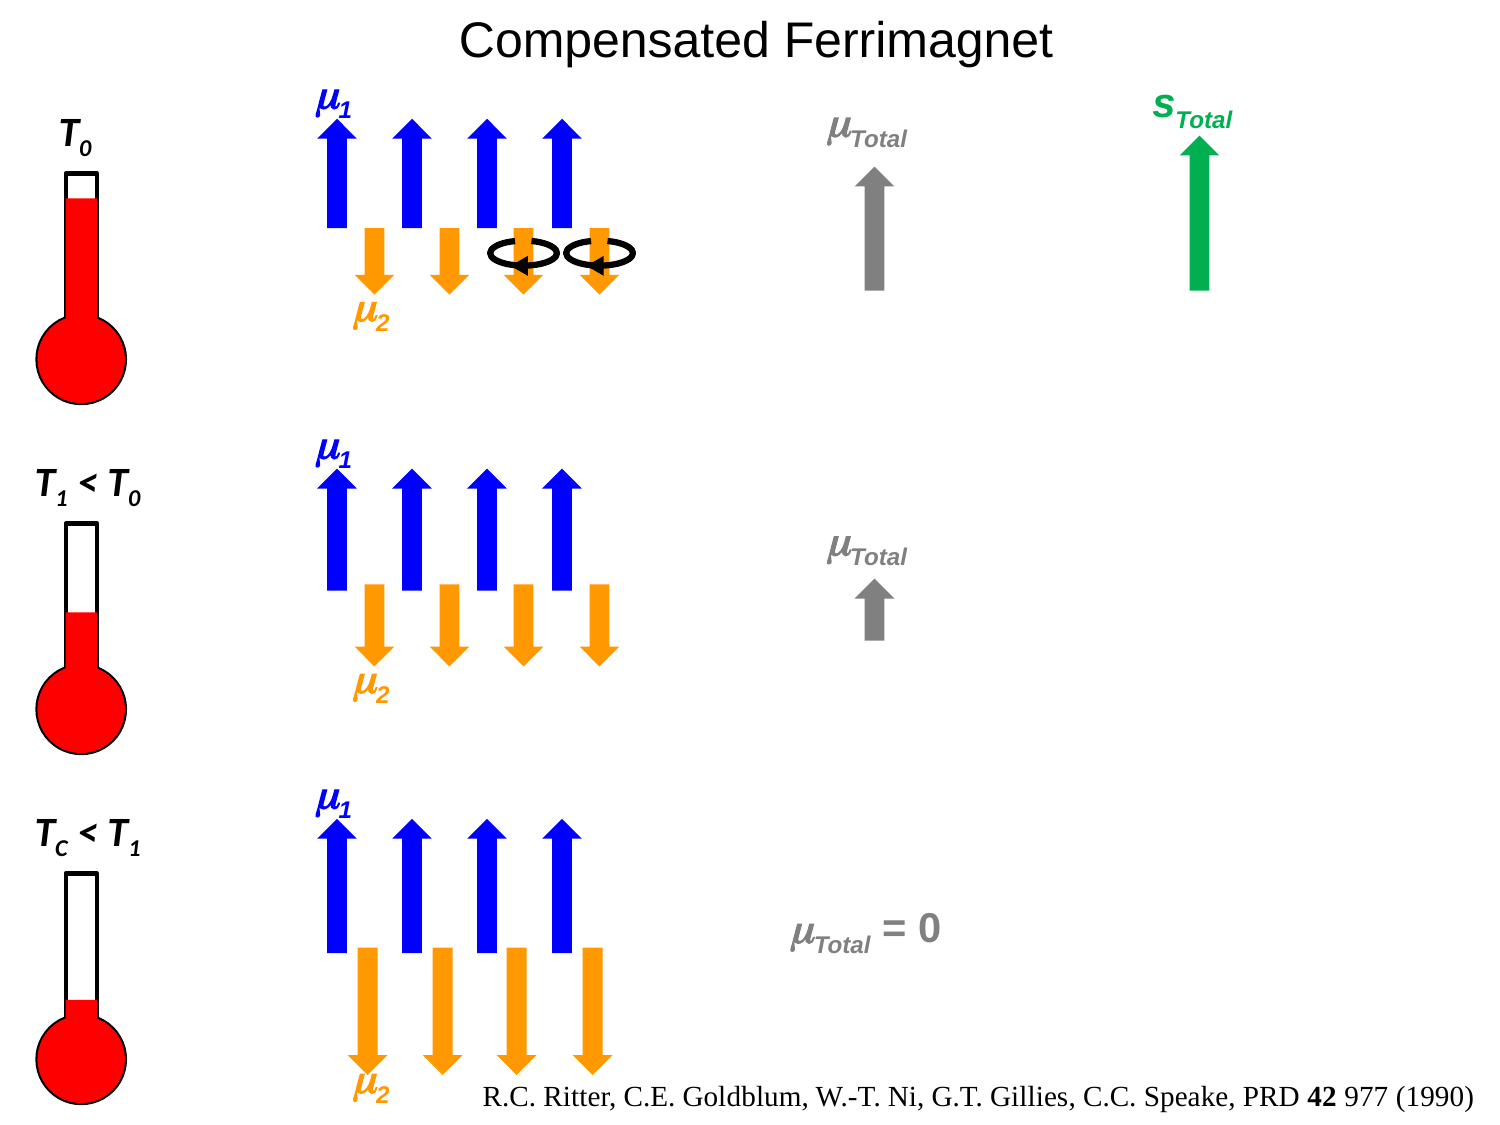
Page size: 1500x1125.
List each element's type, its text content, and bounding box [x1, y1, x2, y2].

text_box [362, 226, 387, 272]
text_box [427, 226, 472, 297]
text_box m1 [299, 409, 374, 482]
text_box [64, 196, 99, 320]
text_box m2 [337, 643, 412, 716]
text_box [315, 832, 359, 956]
text_box mTotal [811, 506, 936, 578]
text_box [35, 316, 128, 406]
text_box m1 [299, 59, 374, 131]
text_box [501, 266, 546, 297]
text_box [35, 1016, 128, 1106]
text_box m1 [299, 759, 374, 832]
text_box T1 < T0 [0, 446, 175, 519]
text_box [577, 582, 622, 669]
text_box [64, 998, 99, 1020]
text_box [64, 171, 99, 196]
text_box [540, 816, 584, 956]
text_box TC < T1 [0, 797, 175, 869]
text_box mTotal [811, 87, 936, 160]
text_box [64, 521, 99, 610]
text_box T0 [37, 96, 113, 169]
text_box [540, 466, 584, 593]
text_box [315, 482, 359, 593]
text_box sTotal [1137, 68, 1262, 141]
text_box [577, 266, 622, 297]
text_box [465, 116, 509, 231]
text_box m2 [337, 1043, 412, 1116]
text_box [852, 578, 897, 643]
text_box [511, 226, 536, 252]
text_box [852, 164, 897, 293]
text_box R.C. Ritter, C.E. Goldblum, W.-T. Ni, G.T. Gillies, C.C. Speake, PRD 42 977 (1990) [467, 1070, 1500, 1121]
text_box [427, 582, 472, 669]
text_box mTotal = 0 [774, 893, 1013, 966]
text_box [420, 945, 465, 1078]
text_box [465, 816, 509, 956]
text_box [64, 610, 99, 674]
text_box [355, 945, 380, 1043]
text_box [390, 466, 434, 593]
text_box [540, 116, 584, 231]
text_box Compensated Ferrimagnet [362, 0, 1150, 75]
text_box [584, 254, 606, 278]
text_box [489, 240, 558, 267]
text_box [64, 871, 99, 998]
text_box [565, 240, 634, 267]
text_box [501, 582, 546, 669]
text_box [390, 116, 434, 231]
text_box [570, 945, 615, 1070]
text_box [1177, 141, 1222, 293]
text_box [508, 254, 530, 278]
text_box m2 [337, 272, 412, 344]
text_box [35, 666, 128, 756]
text_box [494, 945, 539, 1070]
text_box [587, 226, 612, 252]
text_box [362, 582, 387, 643]
text_box [465, 466, 509, 593]
text_box [390, 816, 434, 956]
text_box [315, 131, 359, 231]
